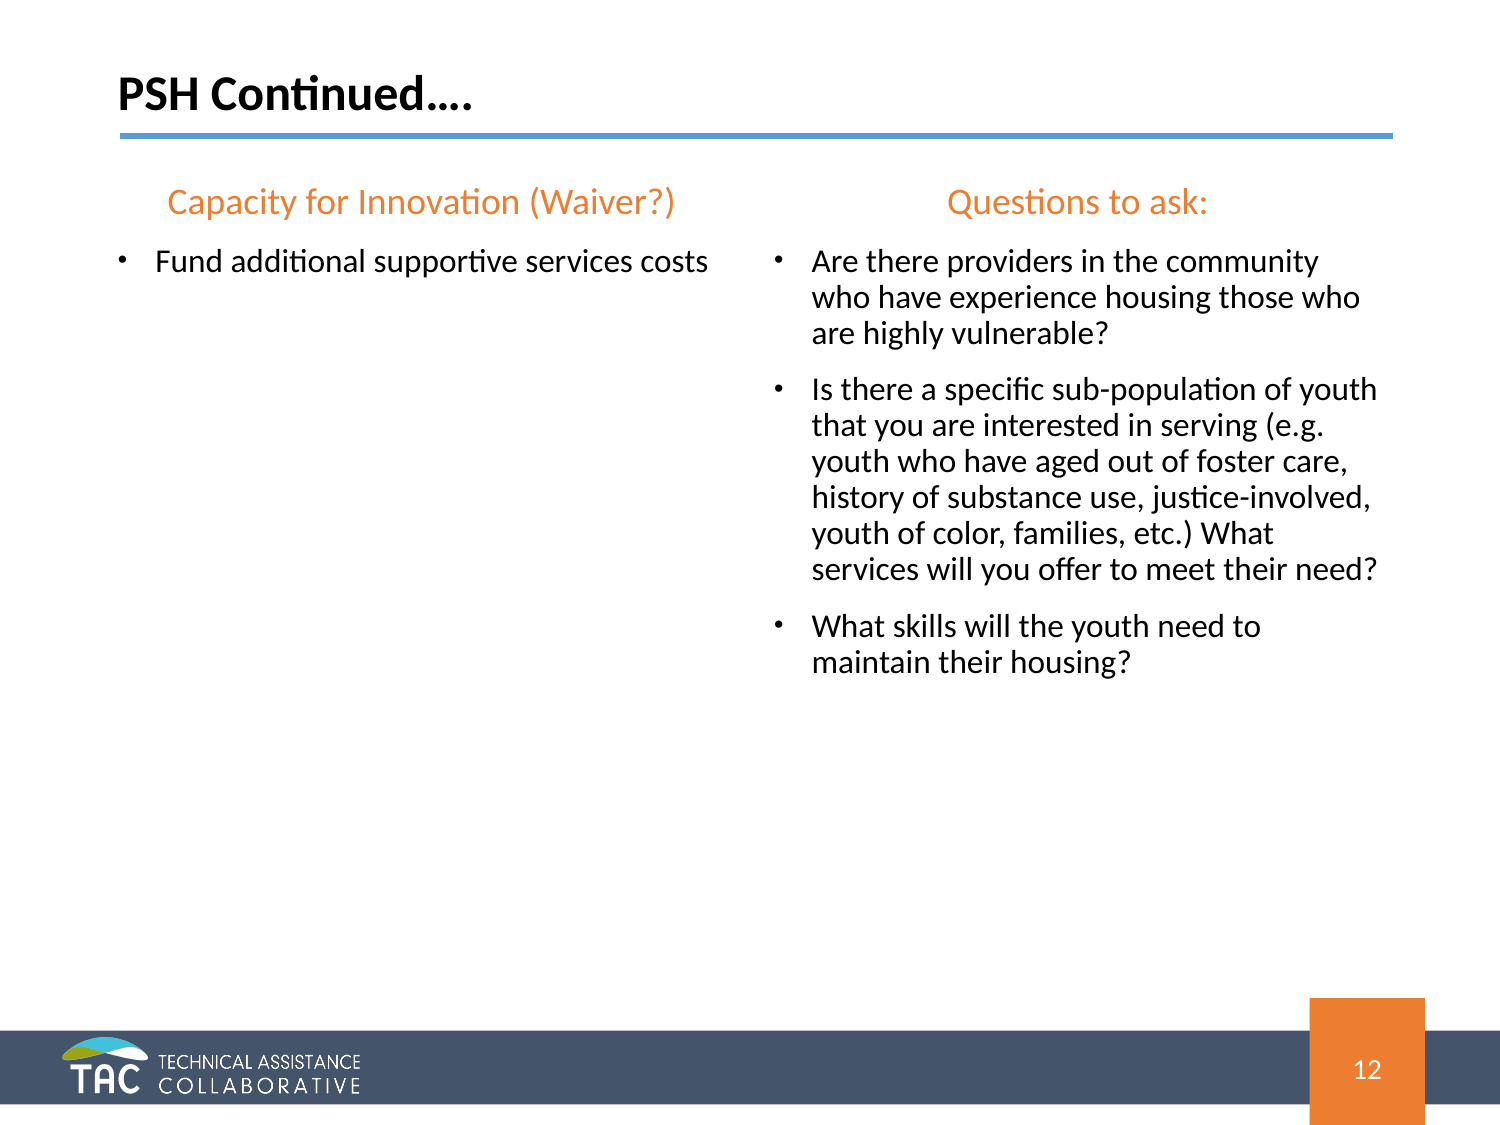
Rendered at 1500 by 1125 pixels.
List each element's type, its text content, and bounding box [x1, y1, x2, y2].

list Capacity for Innovation (Waiver?) Fund additional supportive services costs [103, 174, 741, 1014]
picture [151, 1047, 360, 1100]
title PSH Continued…. [103, 59, 1397, 133]
slide_number 12 [1059, 1042, 1397, 1103]
picture [62, 1037, 148, 1098]
list Questions to ask: Are there providers in the community who have experience housing those who are highly vulnerable? Is there a specific sub-population of youth that you are interested in serving (e.g. youth who have aged out of foster care, history of substance use, justice-involved, youth of color, families, etc.) What services will you offer to meet their need? What skills will the youth need to maintain their housing? [759, 174, 1397, 1014]
